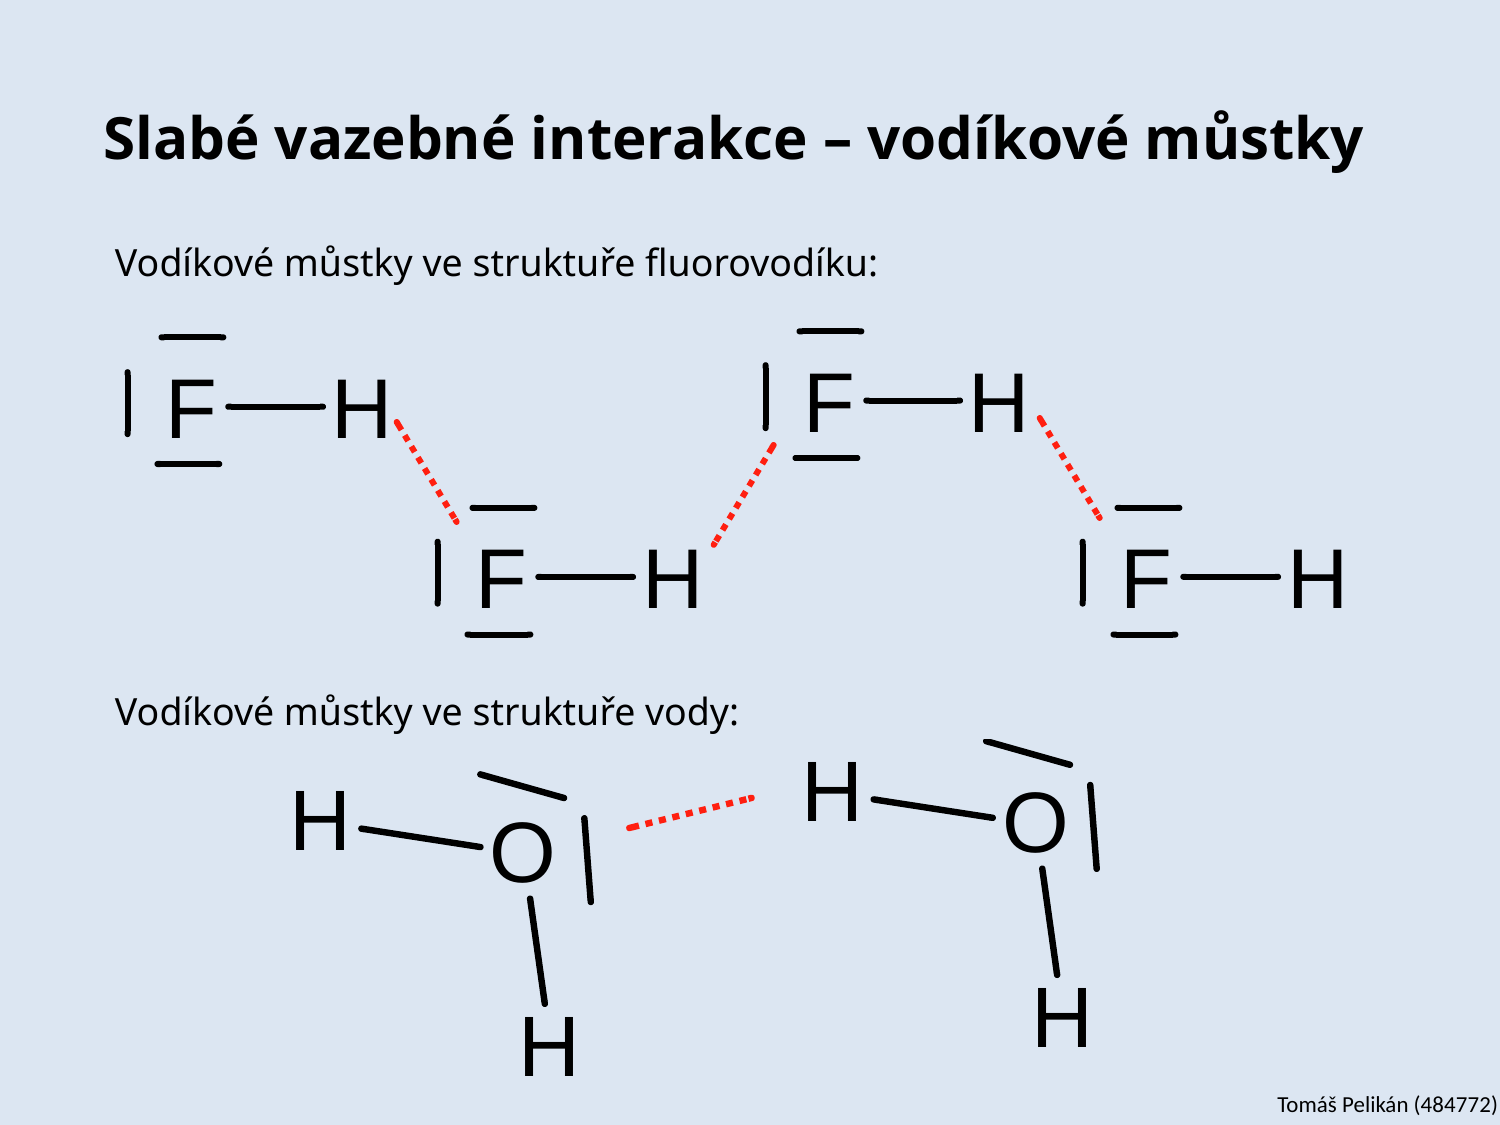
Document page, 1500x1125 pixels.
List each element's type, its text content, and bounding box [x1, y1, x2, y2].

text_box Vodíkové můstky ve struktuře vody: [100, 680, 1400, 741]
text_box Tomáš Pelikán (484772) [1163, 1082, 1500, 1125]
title Slabé vazebné interakce – vodíkové můstky [88, 42, 1439, 231]
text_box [123, 325, 1353, 642]
text_box Vodíkové můstky ve struktuře fluorovodíku: [100, 231, 1400, 292]
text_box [288, 739, 1105, 1098]
